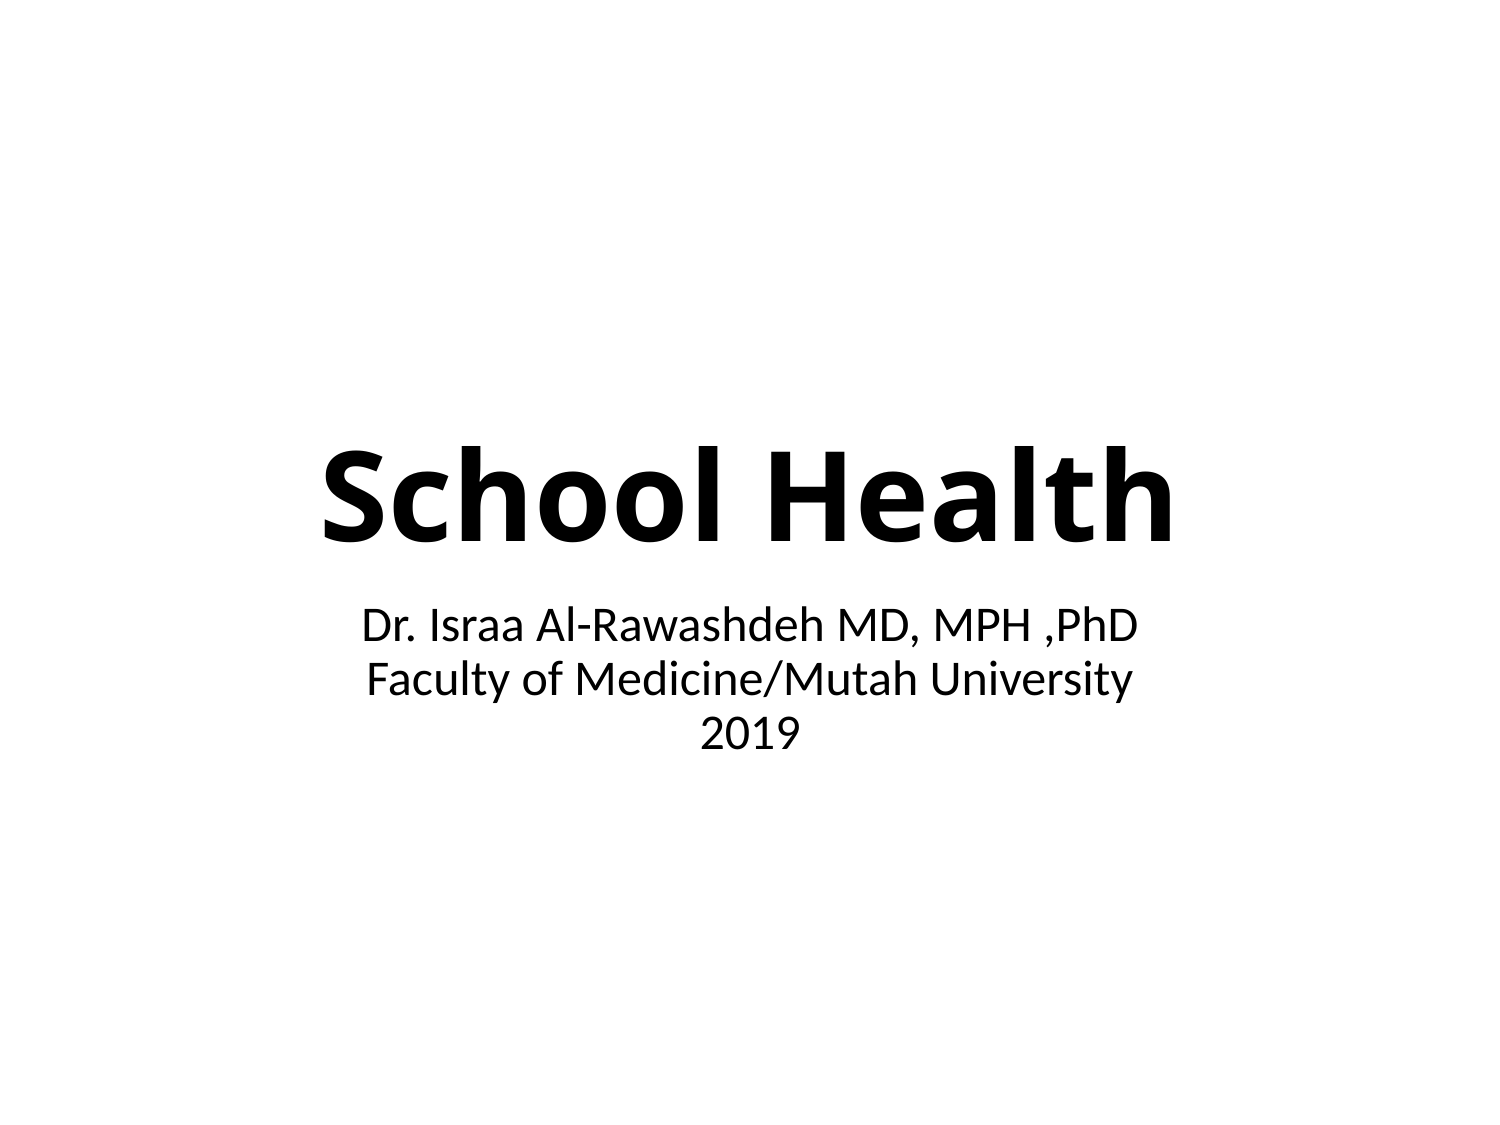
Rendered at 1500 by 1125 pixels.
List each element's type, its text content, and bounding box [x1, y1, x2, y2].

title School Health [112, 184, 1388, 576]
subtitle Dr. Israa Al-Rawashdeh MD, MPH ,PhD Faculty of Medicine/Mutah University 2019 [187, 590, 1313, 863]
